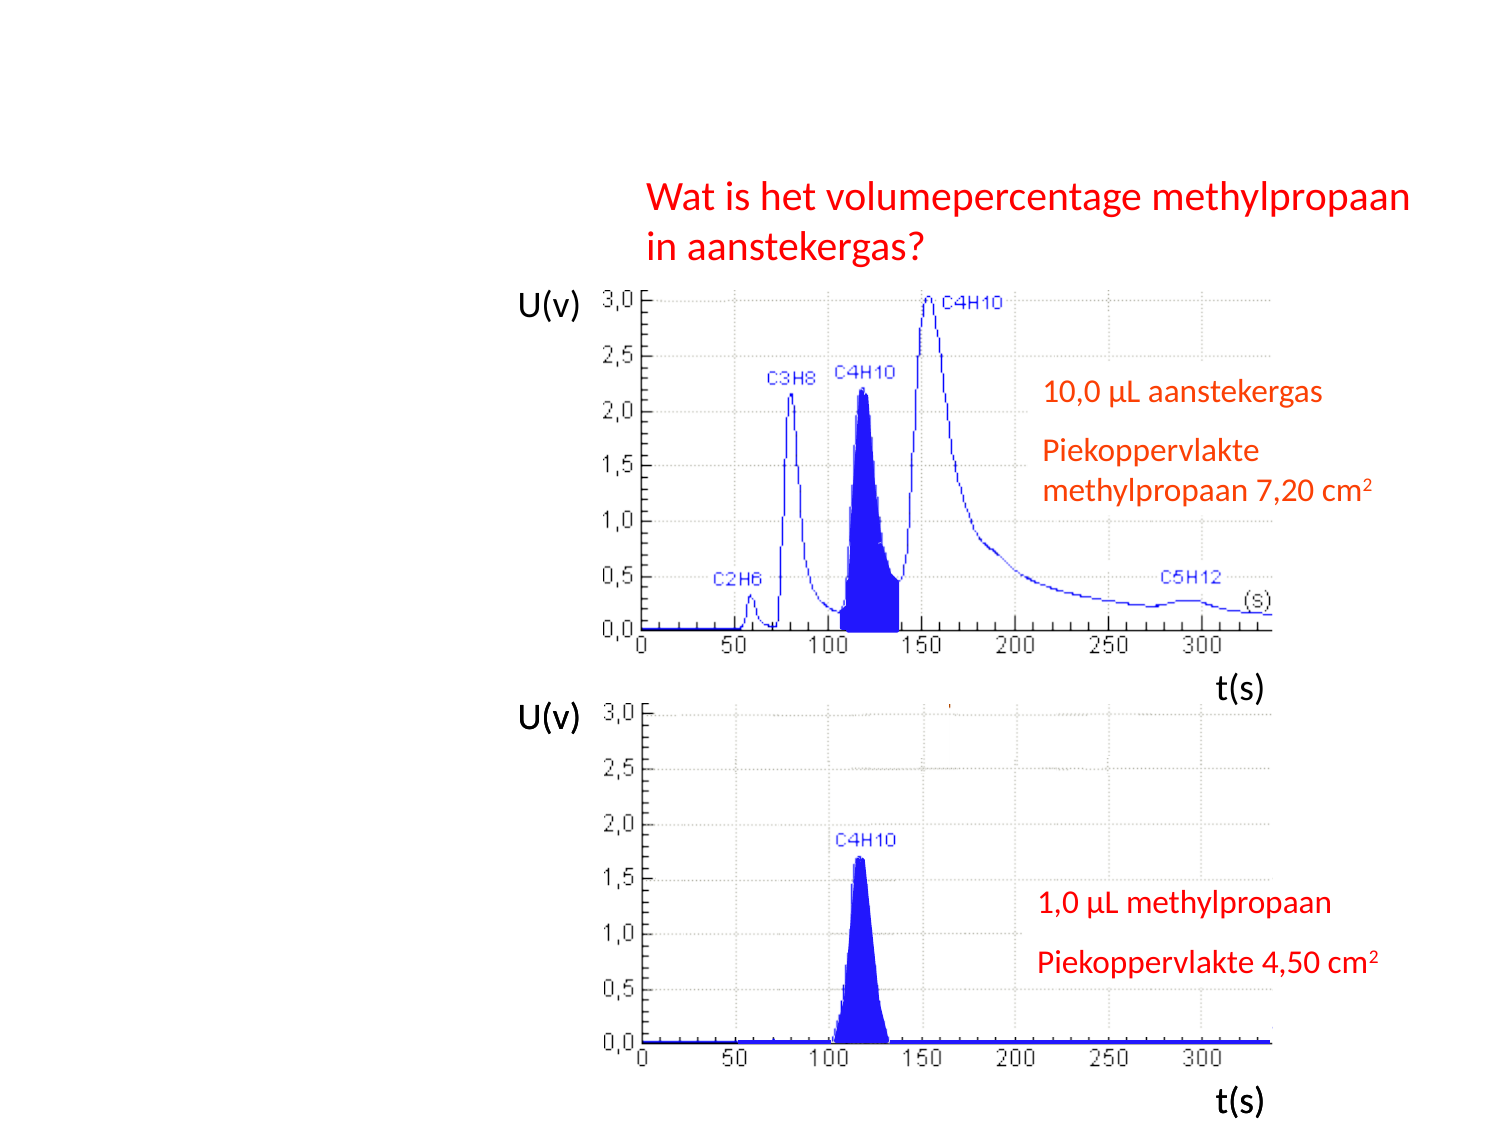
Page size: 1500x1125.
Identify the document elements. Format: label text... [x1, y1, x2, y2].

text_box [501, 663, 1282, 1125]
text_box Wat is het volumepercentage methylpropaan in aanstekergas? [631, 161, 1500, 277]
text_box 1,0 μL methylpropaan Piekoppervlakte 4,50 cm2 [1287, 881, 1394, 988]
picture [603, 286, 1275, 656]
text_box 10,0 μL aanstekergas Piekoppervlakte methylpropaan 7,20 cm2 [1280, 361, 1388, 516]
text_box U(v) [502, 272, 596, 333]
